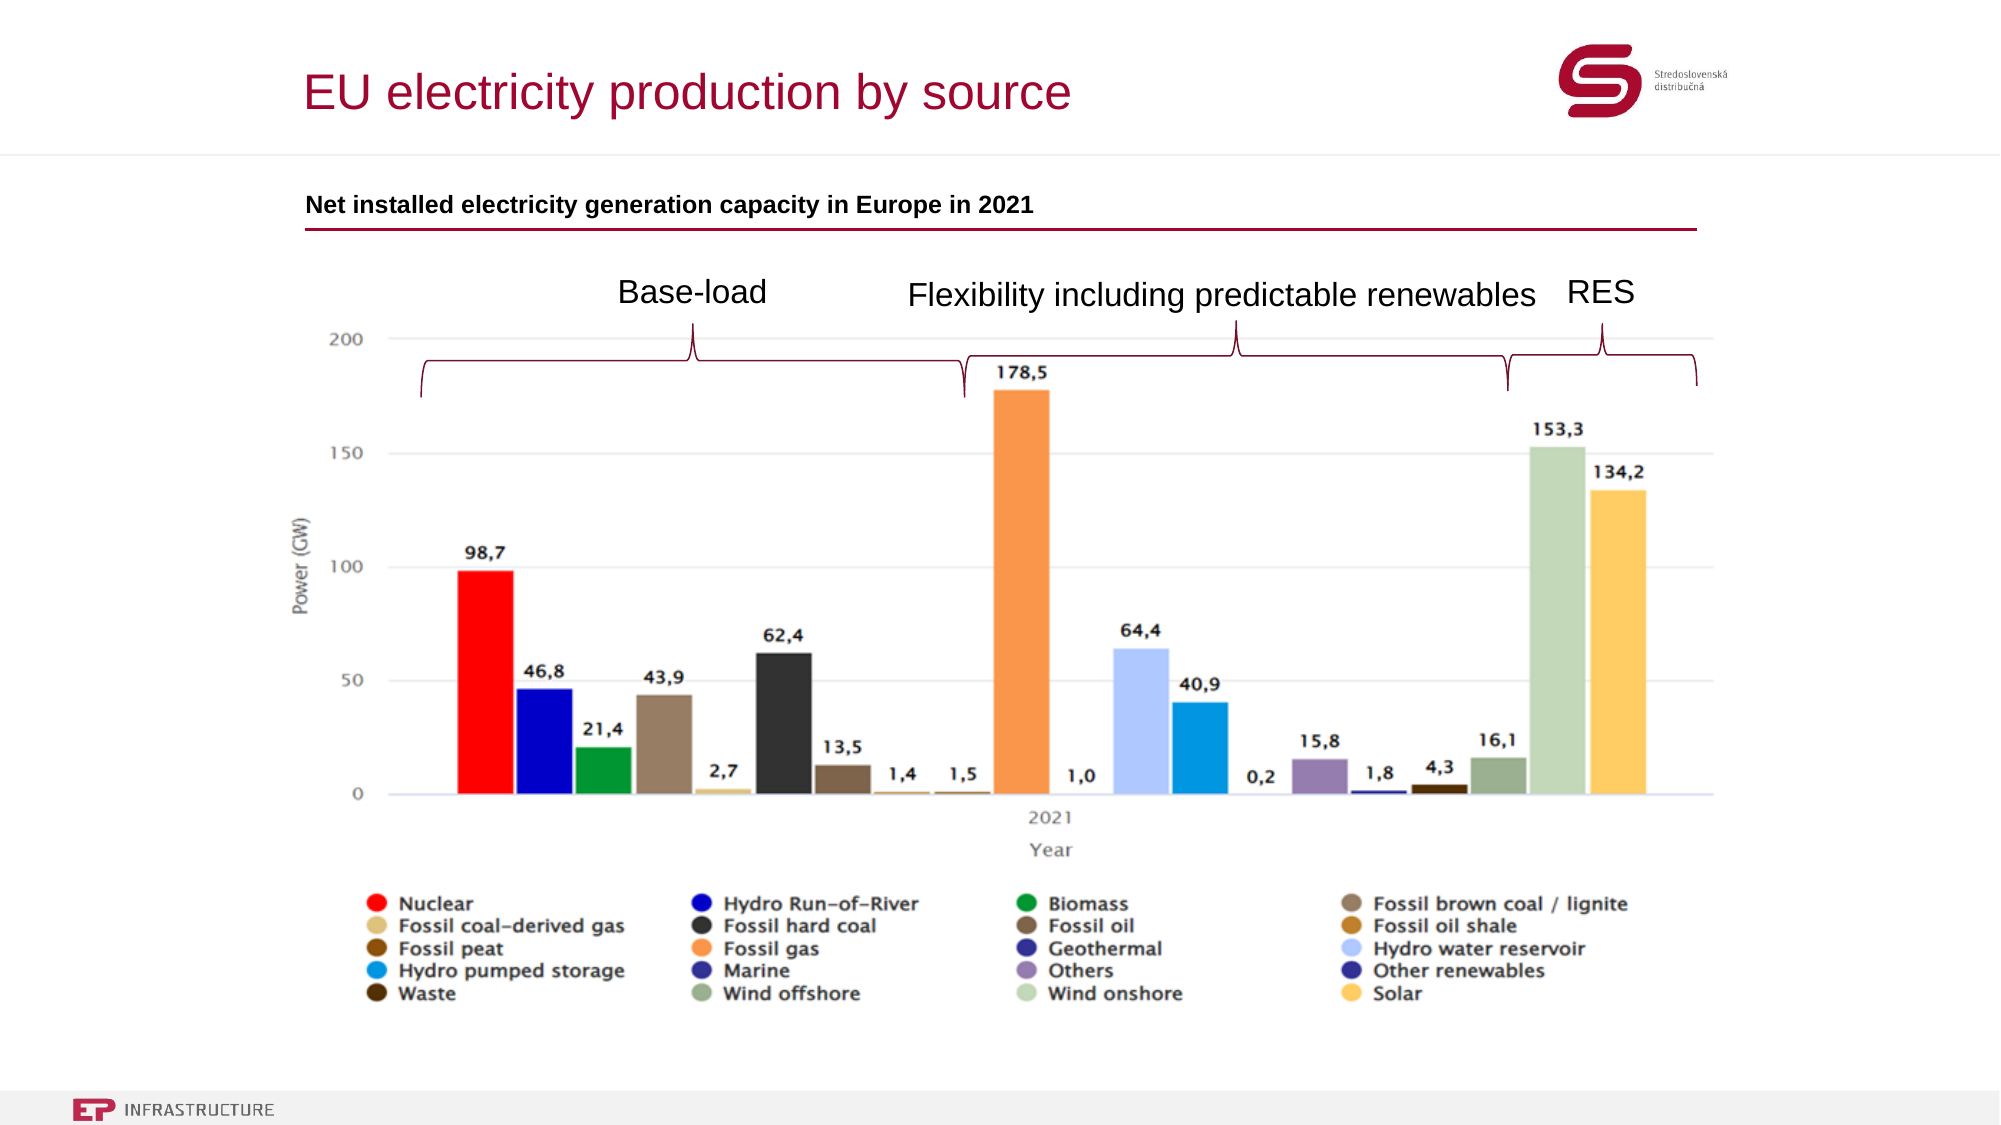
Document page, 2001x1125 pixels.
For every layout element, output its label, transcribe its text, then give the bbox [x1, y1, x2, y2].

picture [1554, 39, 1730, 124]
title EU electricity production by source [303, 59, 1549, 121]
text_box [305, 187, 1698, 230]
picture [70, 1096, 276, 1123]
text_box RES [1566, 262, 1636, 294]
picture [273, 295, 1725, 1029]
text_box Base-load [617, 262, 768, 294]
text_box Flexibility including predictable renewables [907, 265, 1538, 294]
